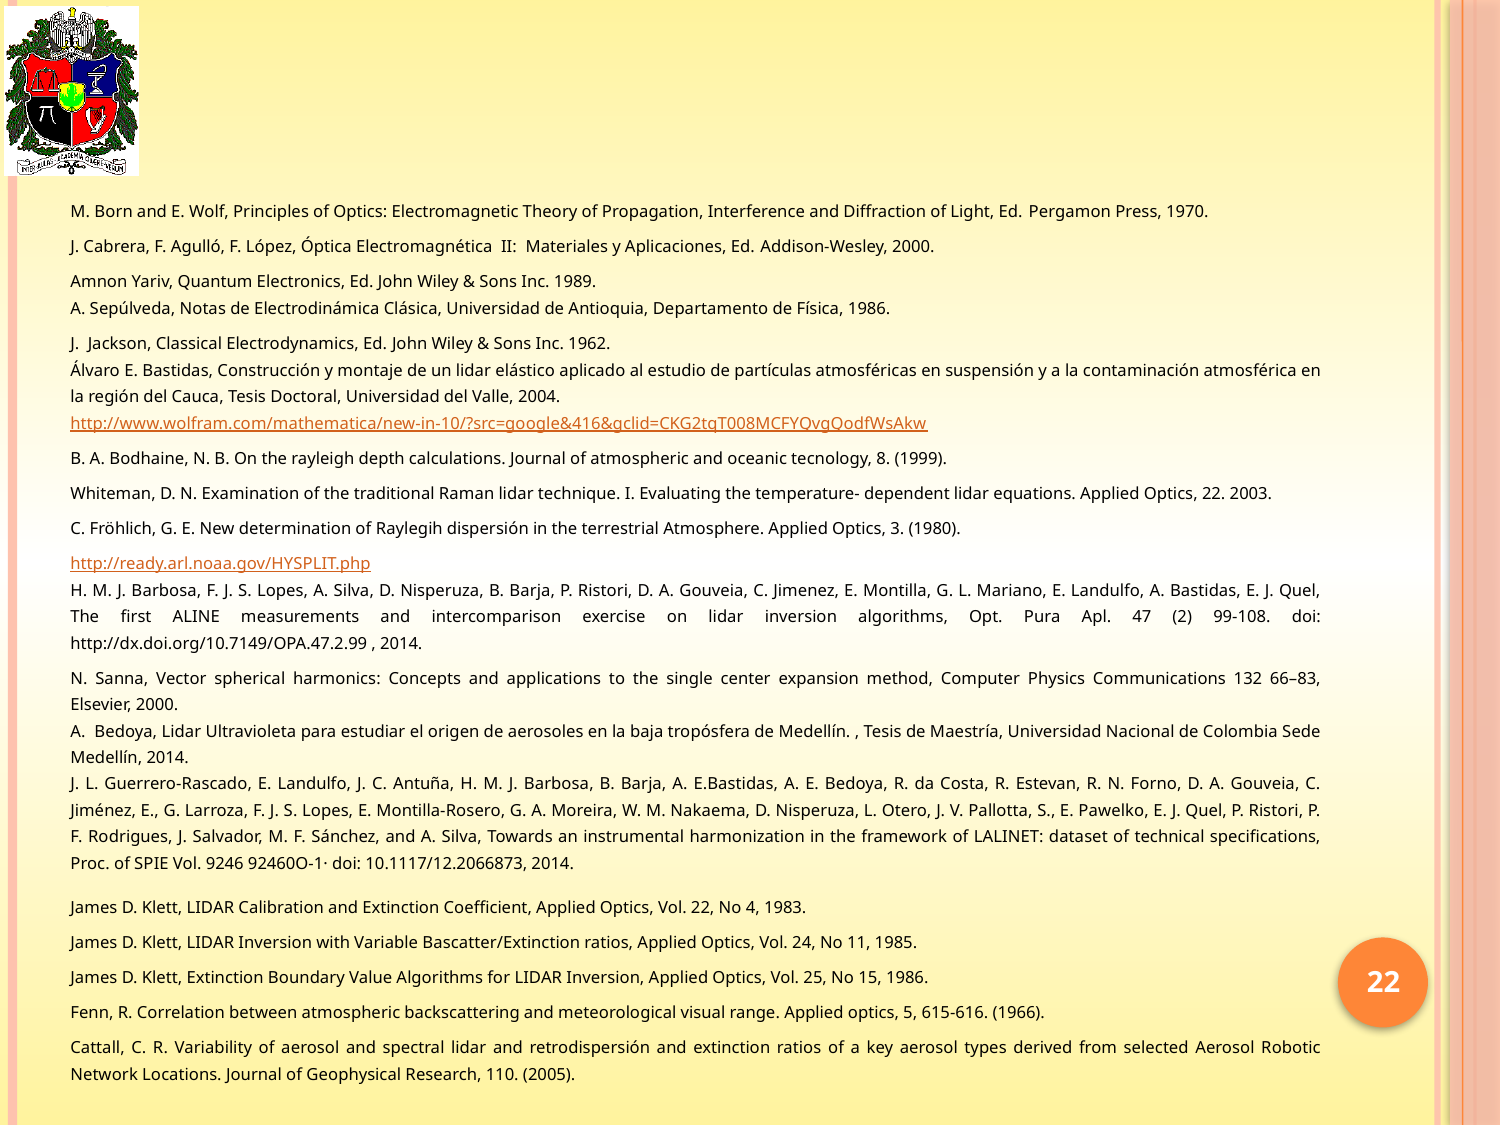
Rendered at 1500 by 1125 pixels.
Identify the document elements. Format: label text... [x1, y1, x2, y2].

table_cell James D. Klett, LIDAR Inversion with Variable Bascatter/Extinction ratios, Applied Optics, Vol. 24, No 11, 1985. [65, 927, 1329, 962]
table_header M. Born and E. Wolf, Principles of Optics: Electromagnetic Theory of Propagation, Interference and Diffraction of Light, Ed. Pergamon Press, 1970. [65, 196, 1329, 231]
table_cell A. Bedoya, Lidar Ultravioleta para estudiar el origen de aerosoles en la baja tropósfera de Medellín. , Tesis de Maestría, Universidad Nacional de Colombia Sede Medellín, 2014. [65, 716, 1329, 769]
table_cell J. Cabrera, F. Agulló, F. López, Óptica Electromagnética II: Materiales y Aplicaciones, Ed. Addison-Wesley, 2000. [65, 231, 1329, 267]
table_cell Fenn, R. Correlation between atmospheric backscattering and meteorological visual range. Applied optics, 5, 615-616. (1966). [65, 997, 1329, 1032]
slide_number 22 [1333, 940, 1434, 1027]
table_cell http://www.wolfram.com/mathematica/new-in-10/?src=google&416&gclid=CKG2tqT008MCFYQvgQodfWsAkw [65, 408, 1329, 443]
table_cell James D. Klett, LIDAR Calibration and Extinction Coefficient, Applied Optics, Vol. 22, No 4, 1983. [65, 892, 1329, 927]
picture [3, 5, 139, 177]
table_cell N. Sanna, Vector spherical harmonics: Concepts and applications to the single center expansion method, Computer Physics Communications 132 66–83, Elsevier, 2000. [65, 663, 1329, 716]
table_cell A. Sepúlveda, Notas de Electrodinámica Clásica, Universidad de Antioquia, Departamento de Física, 1986. [65, 293, 1329, 328]
table_cell Amnon Yariv, Quantum Electronics, Ed. John Wiley & Sons Inc. 1989. [65, 267, 1329, 293]
table_cell B. A. Bodhaine, N. B. On the rayleigh depth calculations. Journal of atmospheric and oceanic tecnology, 8. (1999). [65, 443, 1329, 478]
table_cell Álvaro E. Bastidas, Construcción y montaje de un lidar elástico aplicado al estudio de partículas atmosféricas en suspensión y a la contaminación atmosférica en la región del Cauca, Tesis Doctoral, Universidad del Valle, 2004. [65, 355, 1329, 408]
table_cell C. Fröhlich, G. E. New determination of Raylegih dispersión in the terrestrial Atmosphere. Applied Optics, 3. (1980). [65, 513, 1329, 548]
table_cell H. M. J. Barbosa, F. J. S. Lopes, A. Silva, D. Nisperuza, B. Barja, P. Ristori, D. A. Gouveia, C. Jimenez, E. Montilla, G. L. Mariano, E. Landulfo, A. Bastidas, E. J. Quel, The first ALINE measurements and intercomparison exercise on lidar inversion algorithms, Opt. Pura Apl. 47 (2) 99-108. doi: http://dx.doi.org/10.7149/OPA.47.2.99 , 2014. [65, 575, 1329, 663]
table_cell Whiteman, D. N. Examination of the traditional Raman lidar technique. I. Evaluating the temperature- dependent lidar equations. Applied Optics, 22. 2003. [65, 478, 1329, 513]
table_cell James D. Klett, Extinction Boundary Value Algorithms for LIDAR Inversion, Applied Optics, Vol. 25, No 15, 1986. [65, 962, 1329, 997]
table_cell J. Jackson, Classical Electrodynamics, Ed. John Wiley & Sons Inc. 1962. [65, 328, 1329, 355]
table_cell Cattall, C. R. Variability of aerosol and spectral lidar and retrodispersión and extinction ratios of a key aerosol types derived from selected Aerosol Robotic Network Locations. Journal of Geophysical Research, 110. (2005). [65, 1032, 1329, 1085]
table_cell http://ready.arl.noaa.gov/HYSPLIT.php [65, 548, 1329, 575]
table_cell J. L. Guerrero-Rascado, E. Landulfo, J. C. Antuña, H. M. J. Barbosa, B. Barja, A. E.Bastidas, A. E. Bedoya, R. da Costa, R. Estevan, R. N. Forno, D. A. Gouveia, C. Jiménez, E., G. Larroza, F. J. S. Lopes, E. Montilla-Rosero, G. A. Moreira, W. M. Nakaema, D. Nisperuza, L. Otero, J. V. Pallotta, S., E. Pawelko, E. J. Quel, P. Ristori, P. F. Rodrigues, J. Salvador, M. F. Sánchez, and A. Silva, Towards an instrumental harmonization in the framework of LALINET: dataset of technical specifications, Proc. of SPIE Vol. 9246 92460O-1· doi: 10.1117/12.2066873, 2014. [65, 769, 1329, 892]
